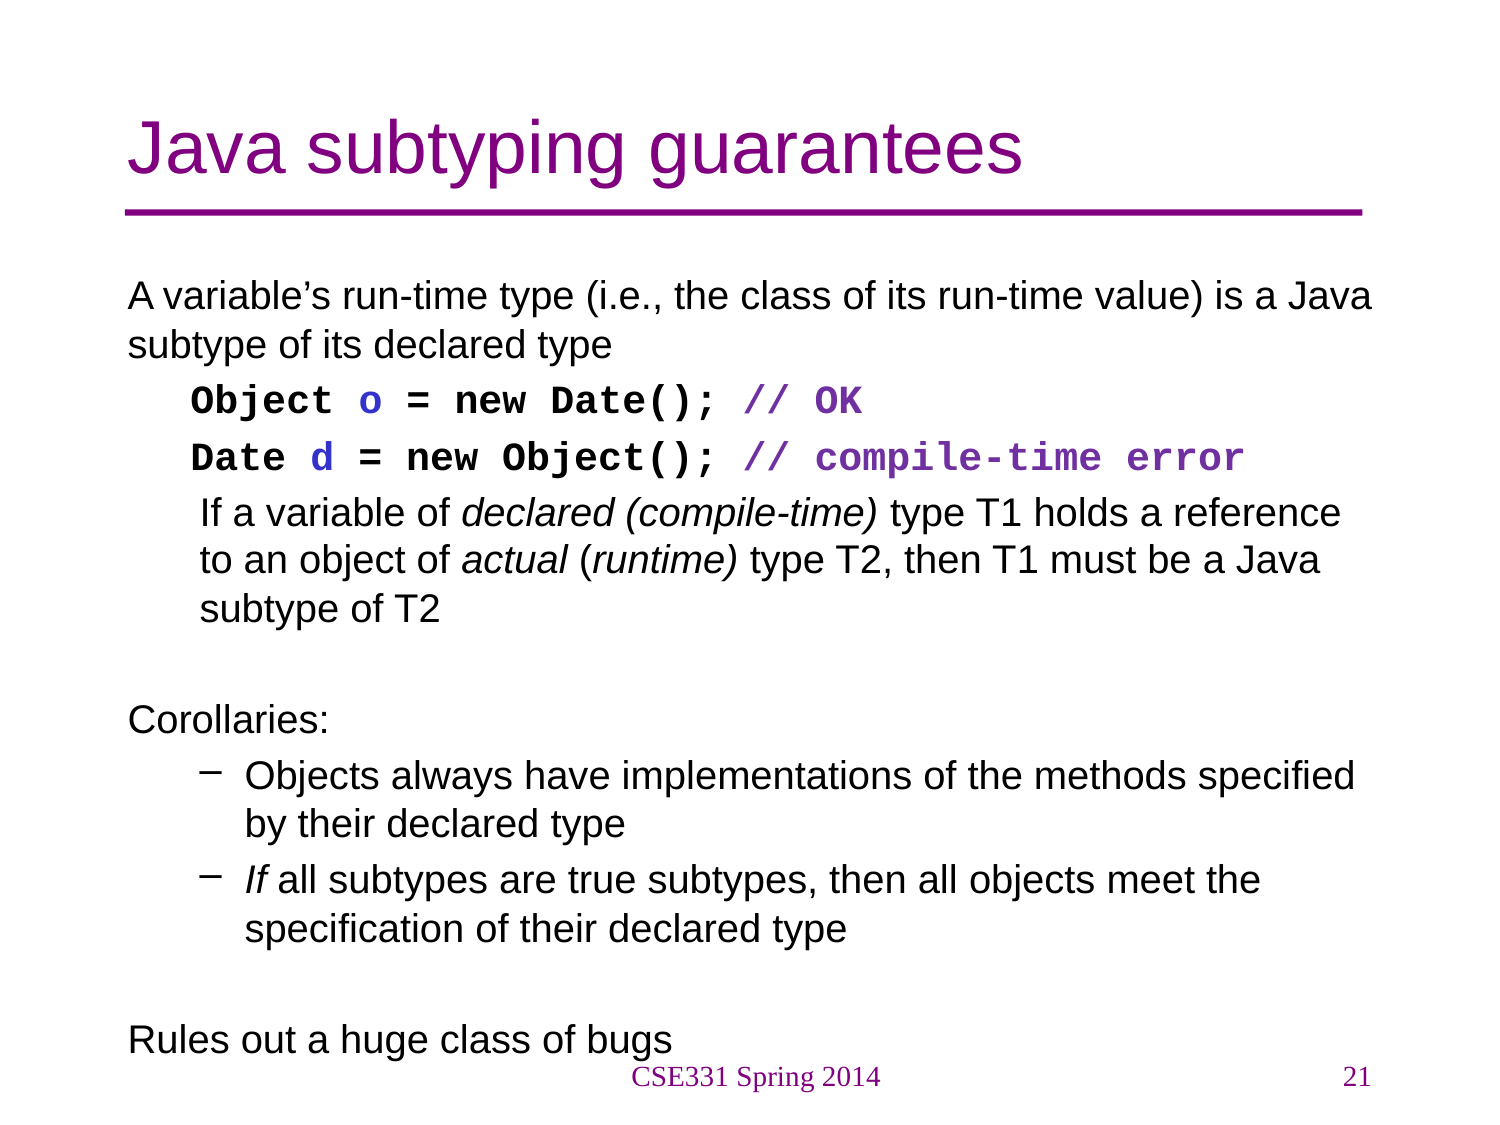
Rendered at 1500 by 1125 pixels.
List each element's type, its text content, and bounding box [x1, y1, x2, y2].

footer CSE331 Spring 2014 [474, 1049, 1038, 1125]
list A variable’s run-time type (i.e., the class of its run-time value) is a Java subtype of its declared type Object o = new Date(); // OK Date d = new Object(); // compile-time error If a variable of declared (compile-time) type T1 holds a reference to an object of actual (runtime) type T2, then T1 must be a Java subtype of T2 Corollaries: Objects always have implementations of the methods specified by their declared type If all subtypes are true subtypes, then all objects meet the specification of their declared type Rules out a huge class of bugs [112, 262, 1400, 1075]
title Java subtyping guarantees [112, 50, 1388, 238]
slide_number 21 [1074, 1049, 1388, 1125]
